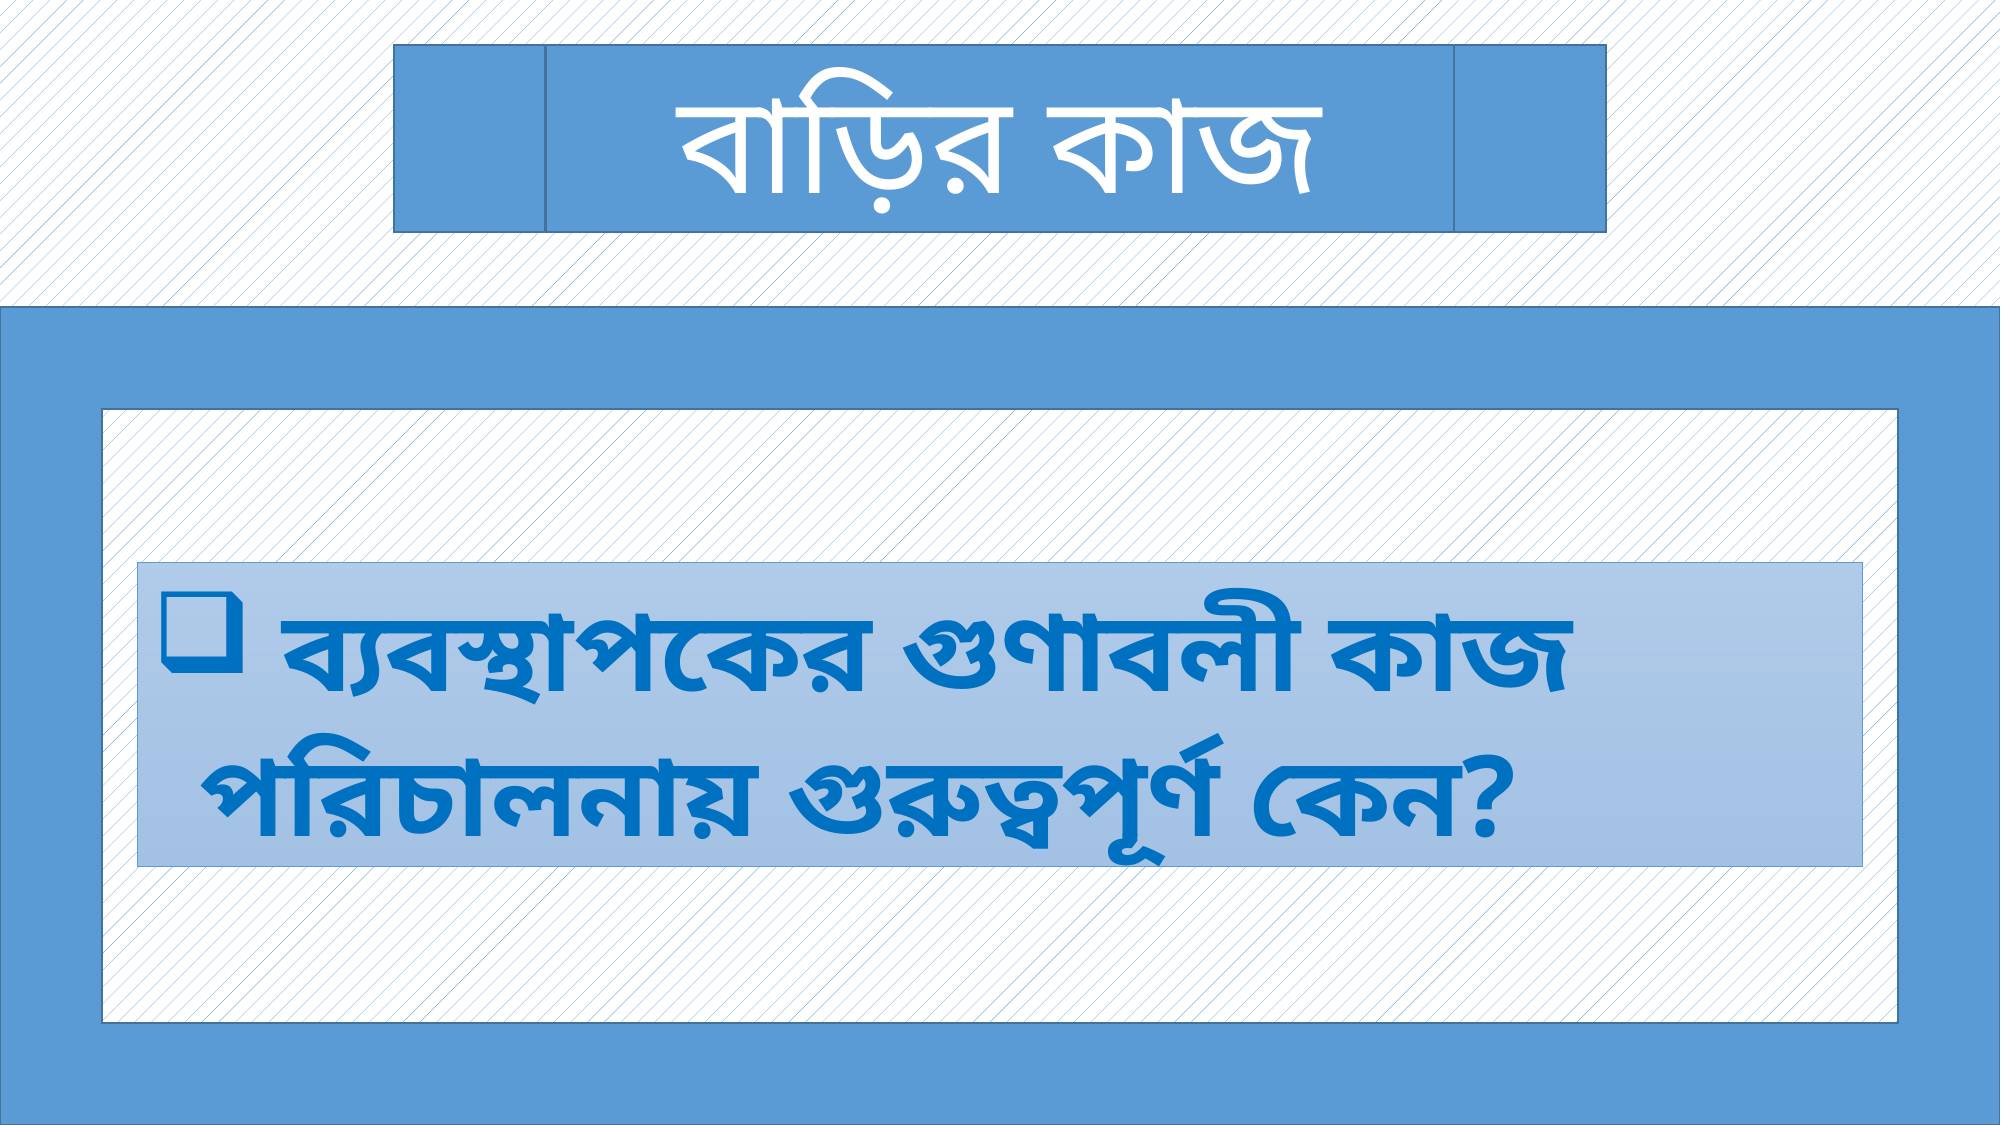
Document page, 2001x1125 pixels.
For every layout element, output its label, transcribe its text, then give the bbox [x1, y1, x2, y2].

text_box [0, 306, 2000, 1125]
text_box বাড়ির কাজ [393, 44, 1607, 233]
text_box ব্যবস্থাপকের গুণাবলী কাজ পরিচালনায় গুরুত্বপূর্ণ কেন? [137, 562, 1863, 867]
